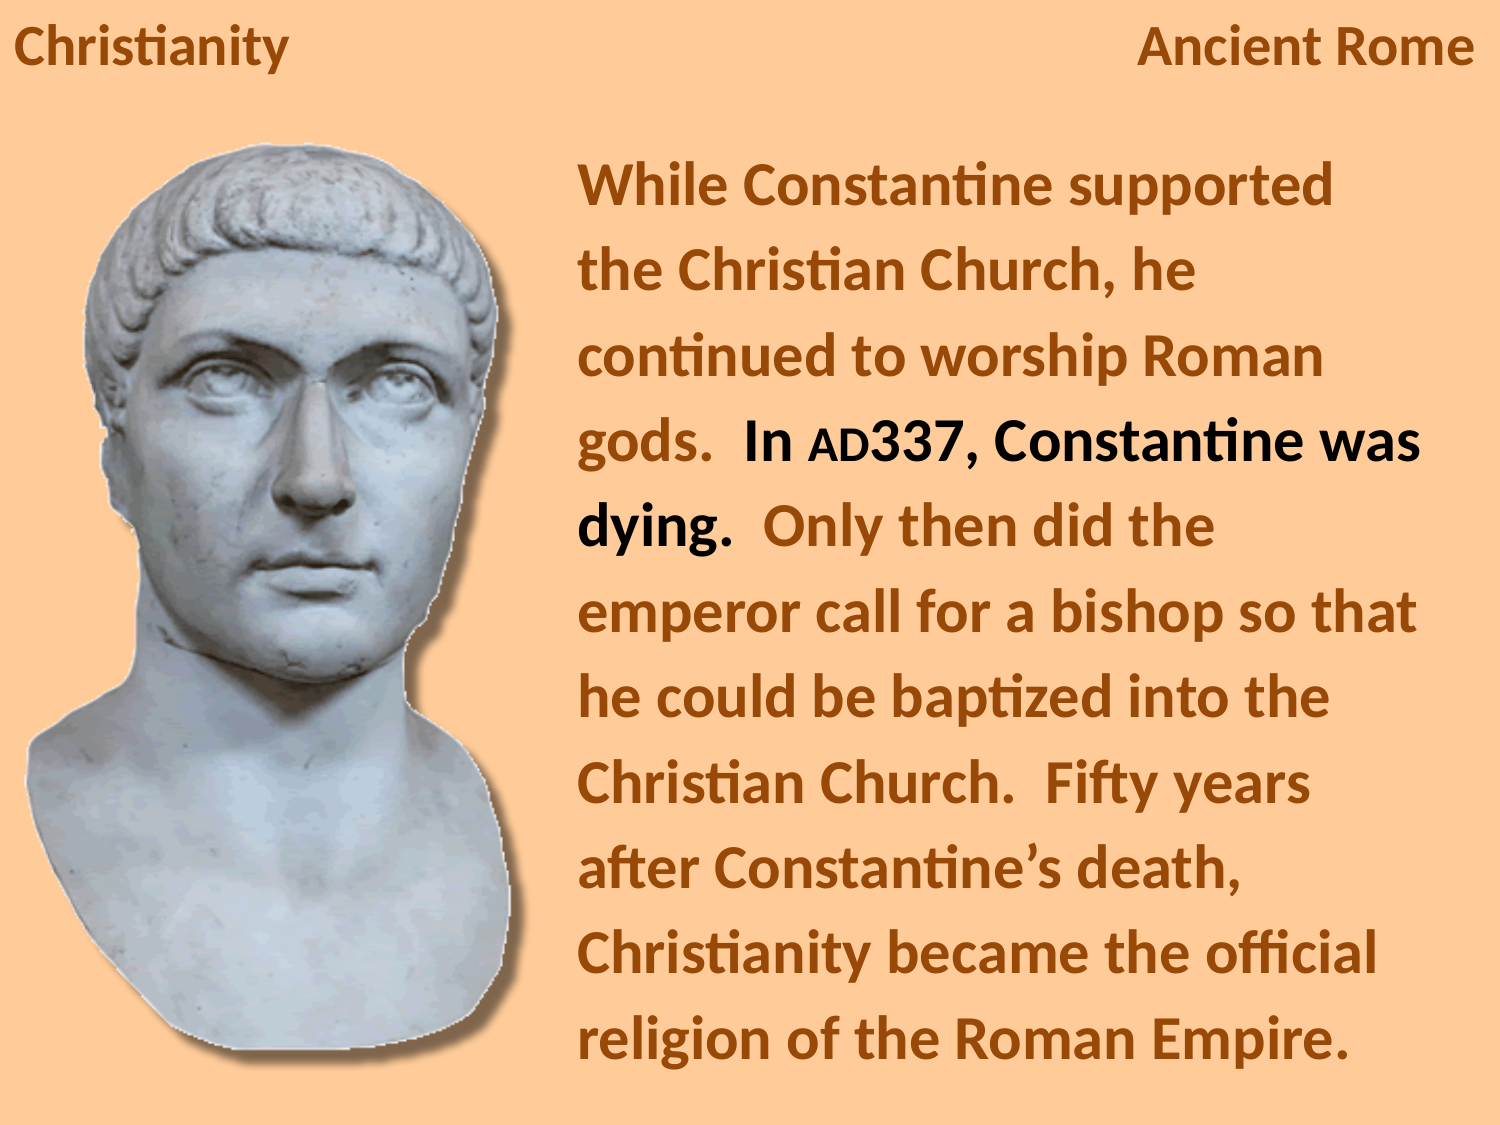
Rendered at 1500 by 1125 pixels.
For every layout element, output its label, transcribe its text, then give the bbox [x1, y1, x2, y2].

text_box Christianity Ancient Rome [0, 0, 1500, 85]
picture [0, 112, 601, 1065]
text_box While Constantine supported the Christian Church, he continued to worship Roman gods. In AD337, Constantine was dying. Only then did the emperor call for a bishop so that he could be baptized into the Christian Church. Fifty years after Constantine’s death, Christianity became the official religion of the Roman Empire. [618, 124, 1450, 1079]
